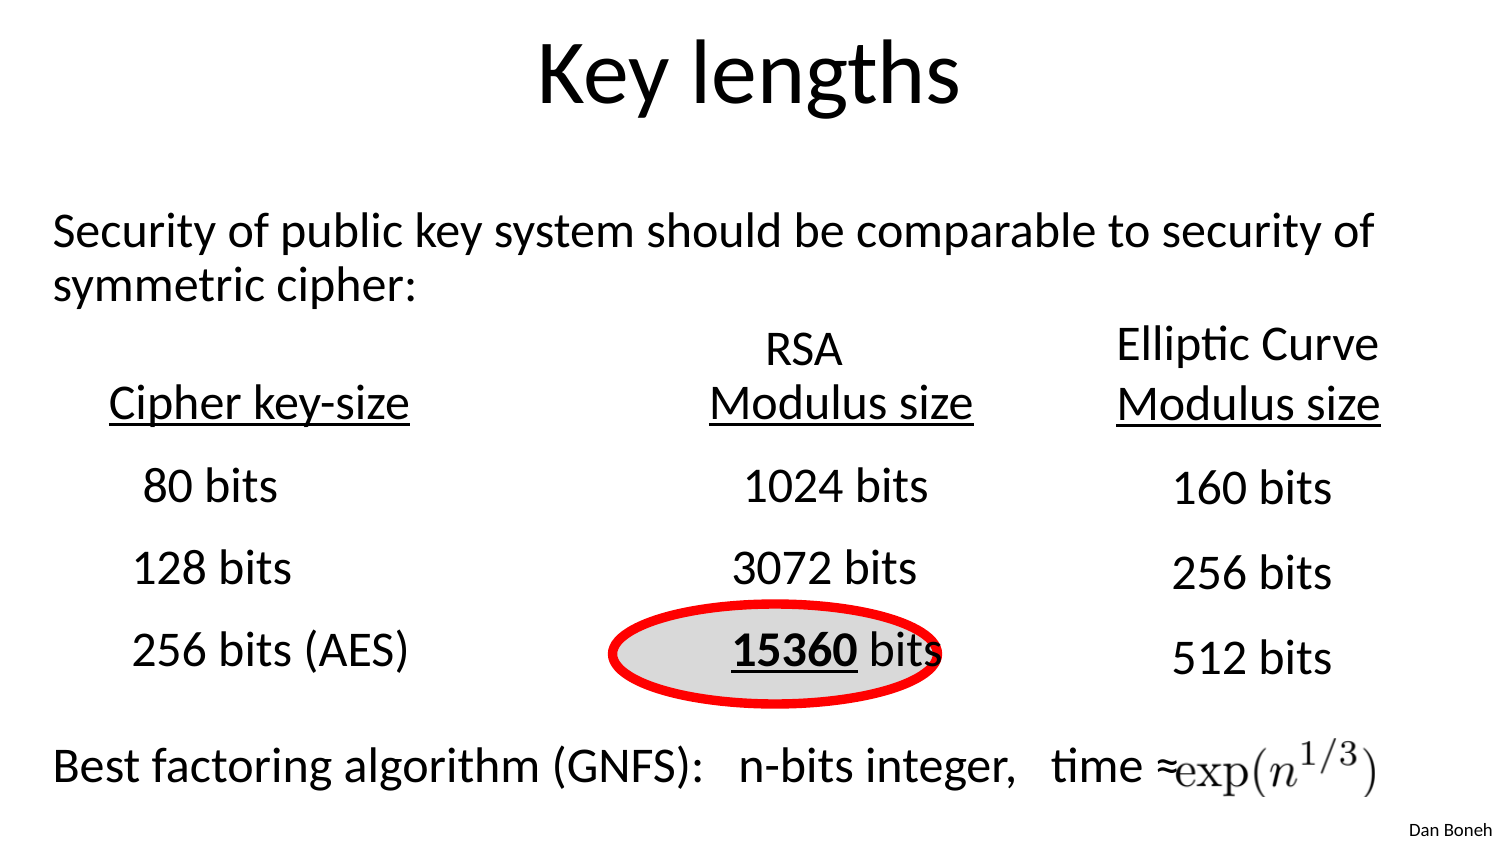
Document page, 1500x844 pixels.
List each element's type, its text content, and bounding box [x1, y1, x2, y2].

title Key lengths [75, 0, 1425, 138]
text_box Elliptic Curve Modulus size 160 bits 256 bits 512 bits [1101, 303, 1397, 692]
list Security of public key system should be comparable to security of symmetric cipher: RSA Cipher key-size Modulus size 80 bits 1024 bits 128 bits 3072 bits 256 bits (AES) 15360 bits Best factoring algorithm (GNFS): n-bits integer, time ≈ [37, 196, 1417, 822]
picture [1174, 737, 1376, 798]
